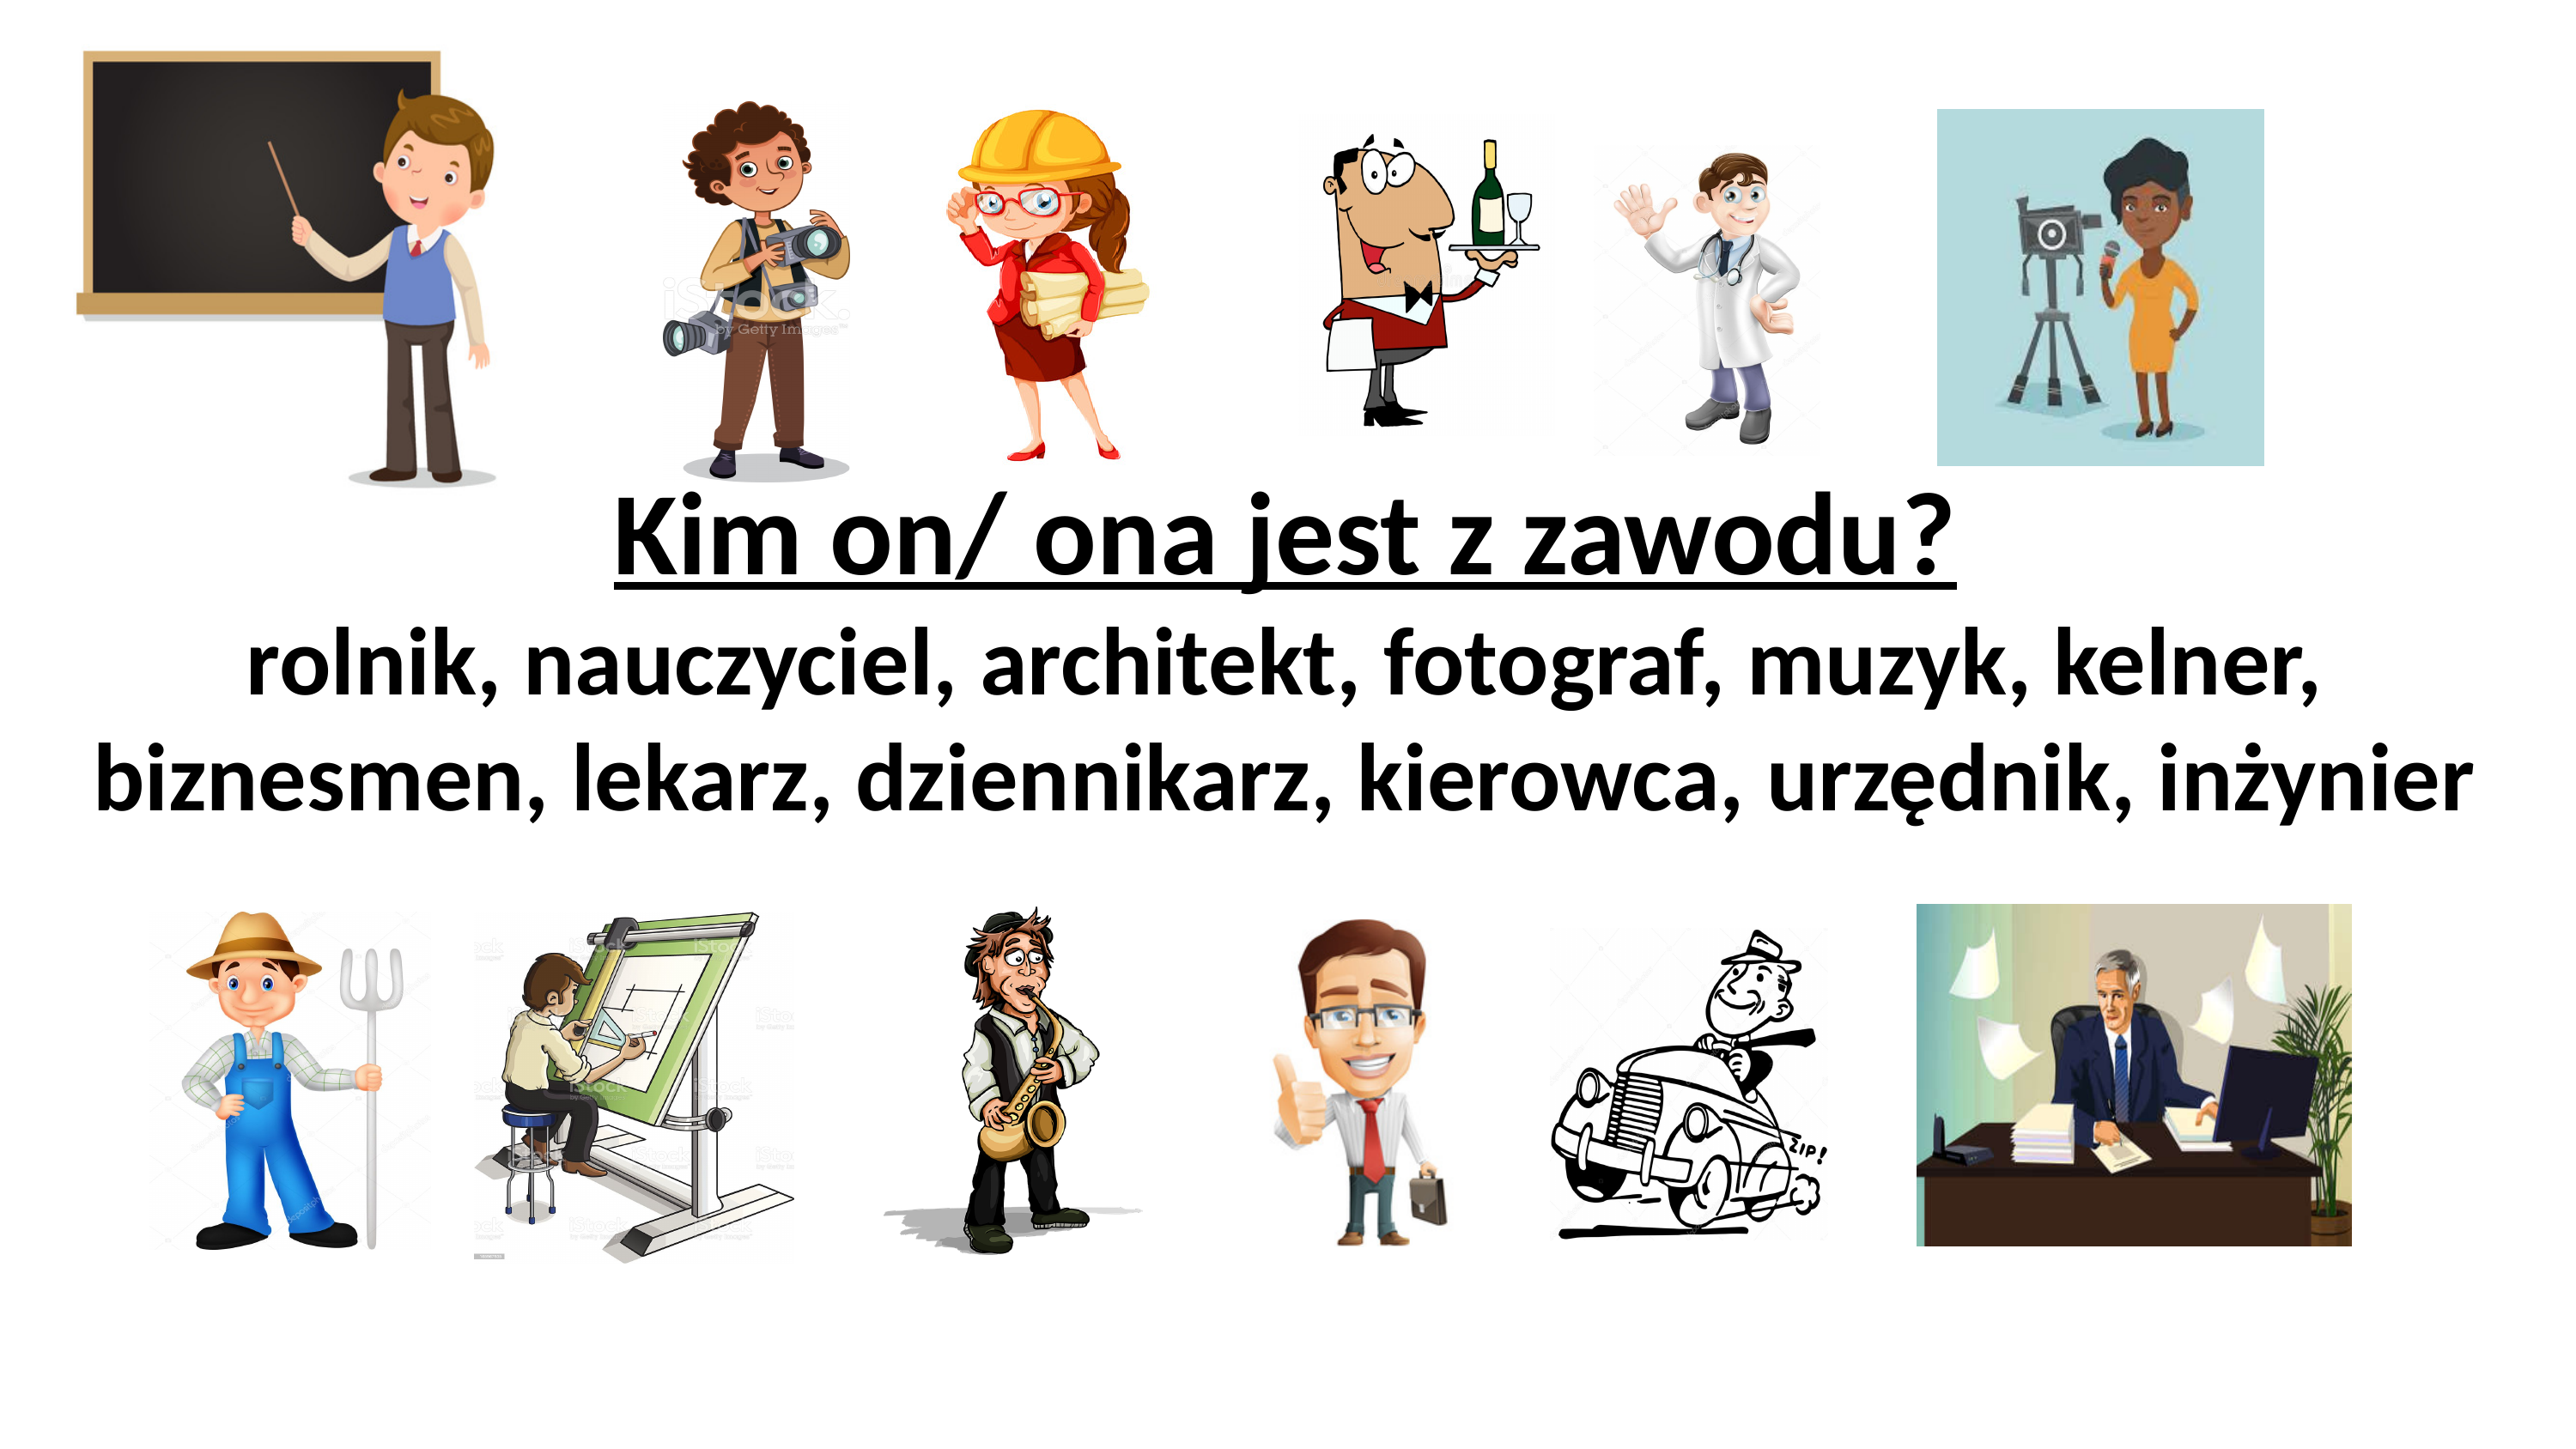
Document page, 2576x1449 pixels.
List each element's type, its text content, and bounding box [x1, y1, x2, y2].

picture [663, 100, 850, 482]
picture [1916, 903, 2352, 1247]
picture [883, 906, 1144, 1255]
picture [49, 0, 507, 507]
picture [149, 912, 431, 1250]
title Kim on/ ona jest z zawodu? rolnik, nauczyciel, architekt, fotograf, muzyk, kelner, biznesmen, lekarz, dziennikarz, kierowca, urzędnik, inżynier [64, 0, 2507, 1403]
picture [1593, 144, 1820, 457]
picture [1550, 928, 1828, 1240]
picture [473, 912, 794, 1264]
picture [1936, 109, 2264, 466]
picture [1298, 114, 1555, 436]
picture [1248, 919, 1481, 1247]
picture [940, 103, 1157, 466]
